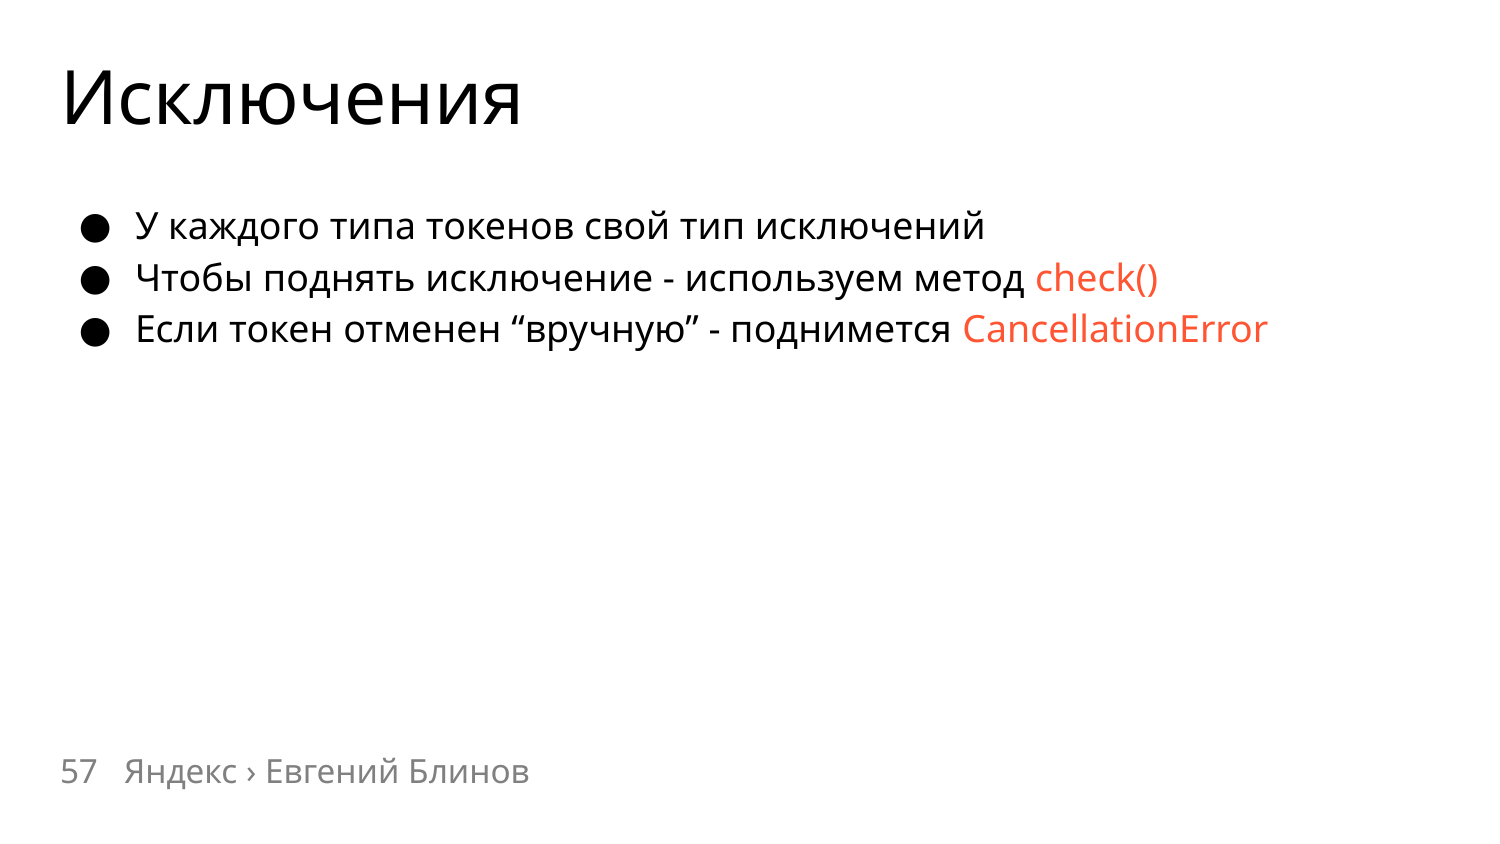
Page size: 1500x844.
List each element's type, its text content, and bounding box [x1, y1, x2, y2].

list У каждого типа токенов свой тип исключений Чтобы поднять исключение - используем метод check() Если токен отменен “вручную” - поднимется CancellationError [45, 180, 1455, 743]
title Исключения [45, 45, 1455, 158]
